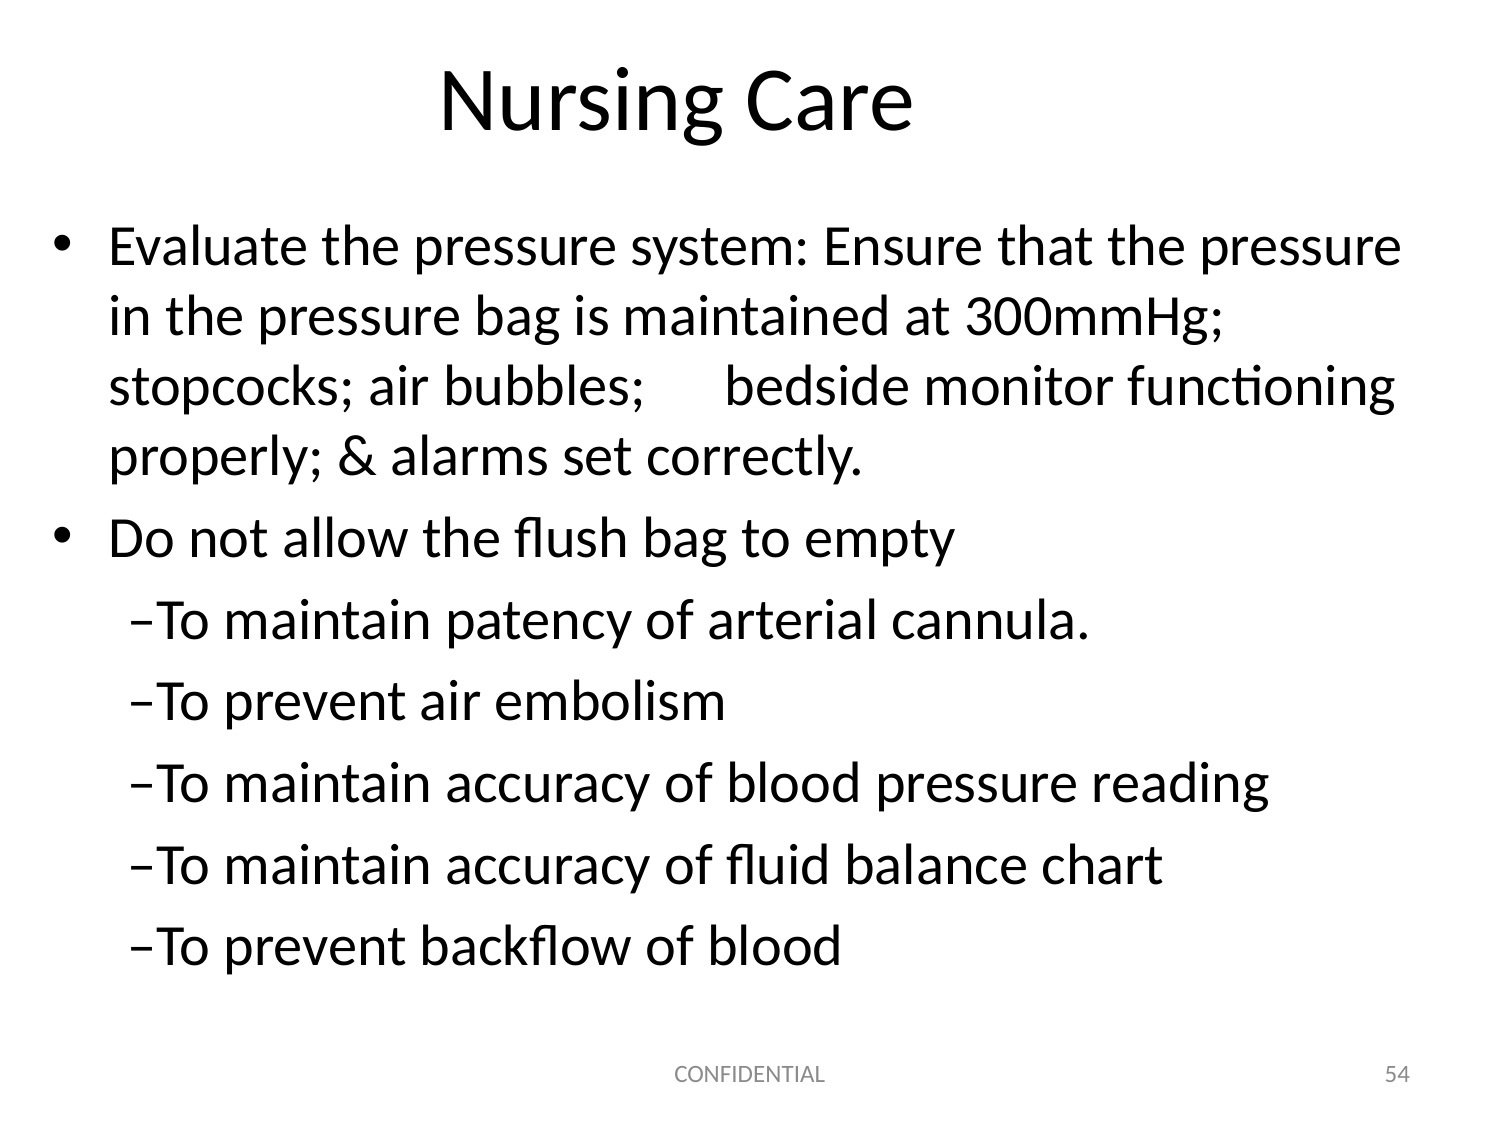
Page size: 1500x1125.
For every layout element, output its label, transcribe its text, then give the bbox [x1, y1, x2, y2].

footer CONFIDENTIAL [512, 1042, 988, 1103]
list Evaluate the pressure system: Ensure that the pressure in the pressure bag is maintained at 300mmHg; stopcocks; air bubbles; bedside monitor functioning properly; & alarms set correctly. Do not allow the flush bag to empty –To maintain patency of arterial cannula. –To prevent air embolism –To maintain accuracy of blood pressure reading –To maintain accuracy of fluid balance chart –To prevent backflow of blood [37, 200, 1425, 943]
title Nursing Care [125, 0, 1250, 188]
slide_number 54 [1074, 1042, 1425, 1103]
